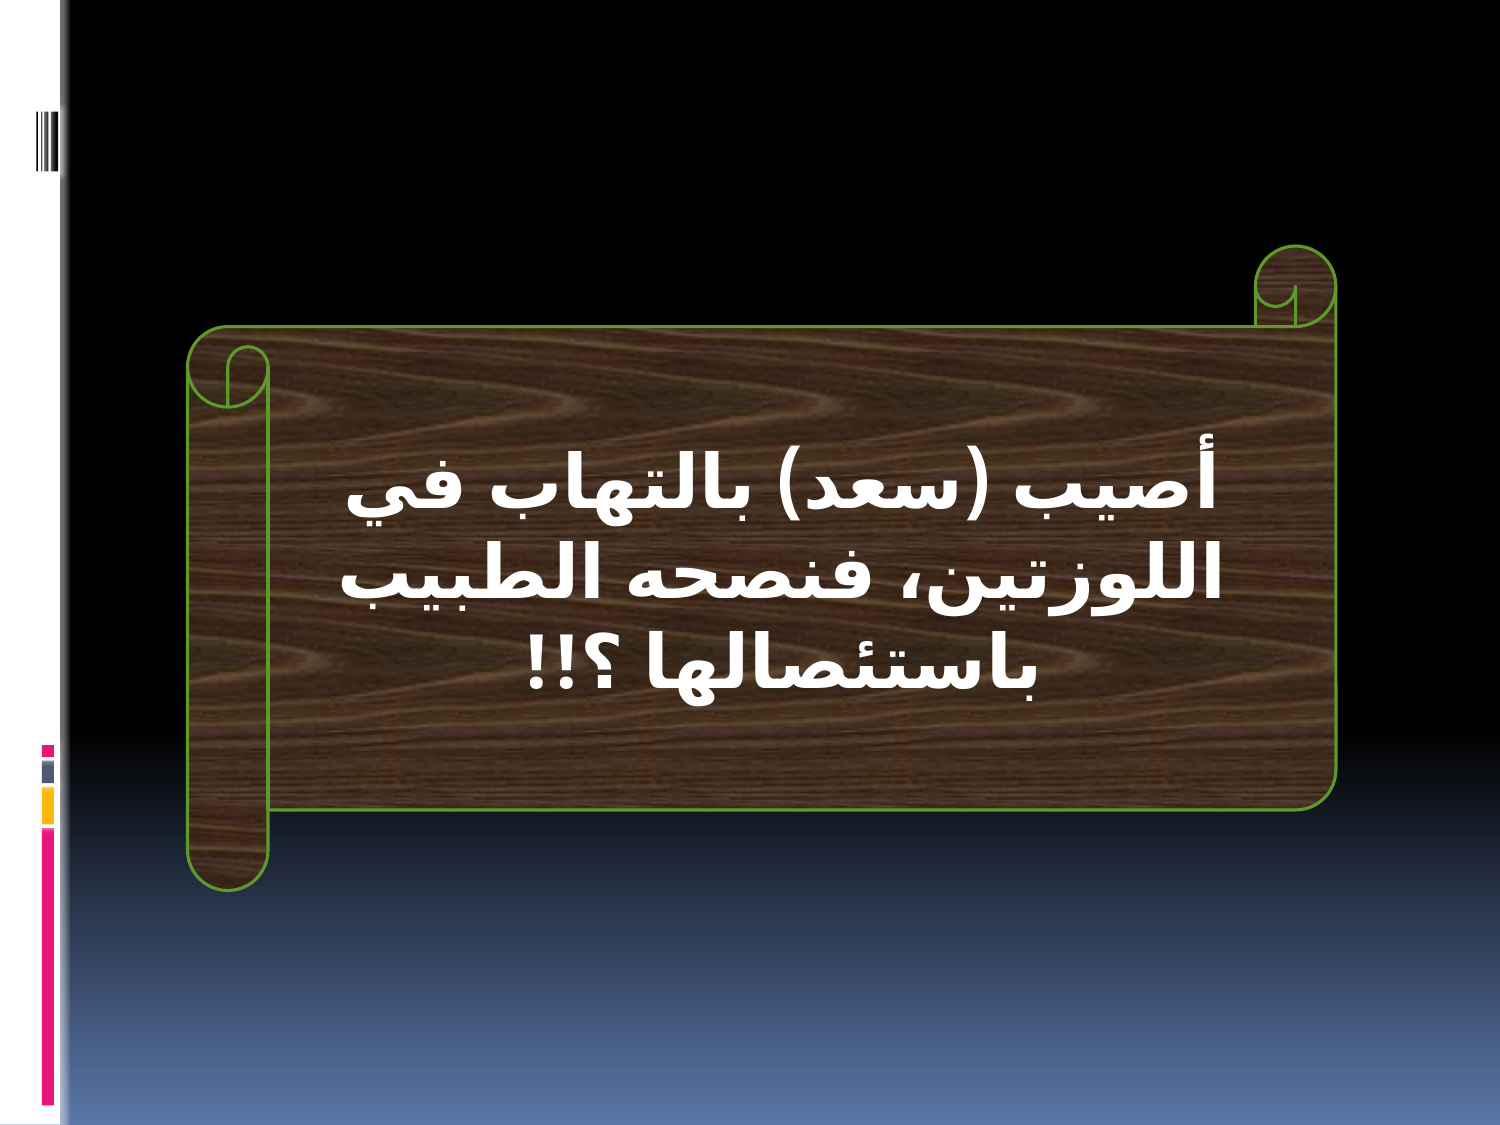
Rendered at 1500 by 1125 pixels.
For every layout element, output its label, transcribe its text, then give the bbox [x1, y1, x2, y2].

text_box أصيب (سعد) بالتهاب في اللوزتين، فنصحه الطبيب باستئصالها ؟!! [185, 244, 1338, 893]
